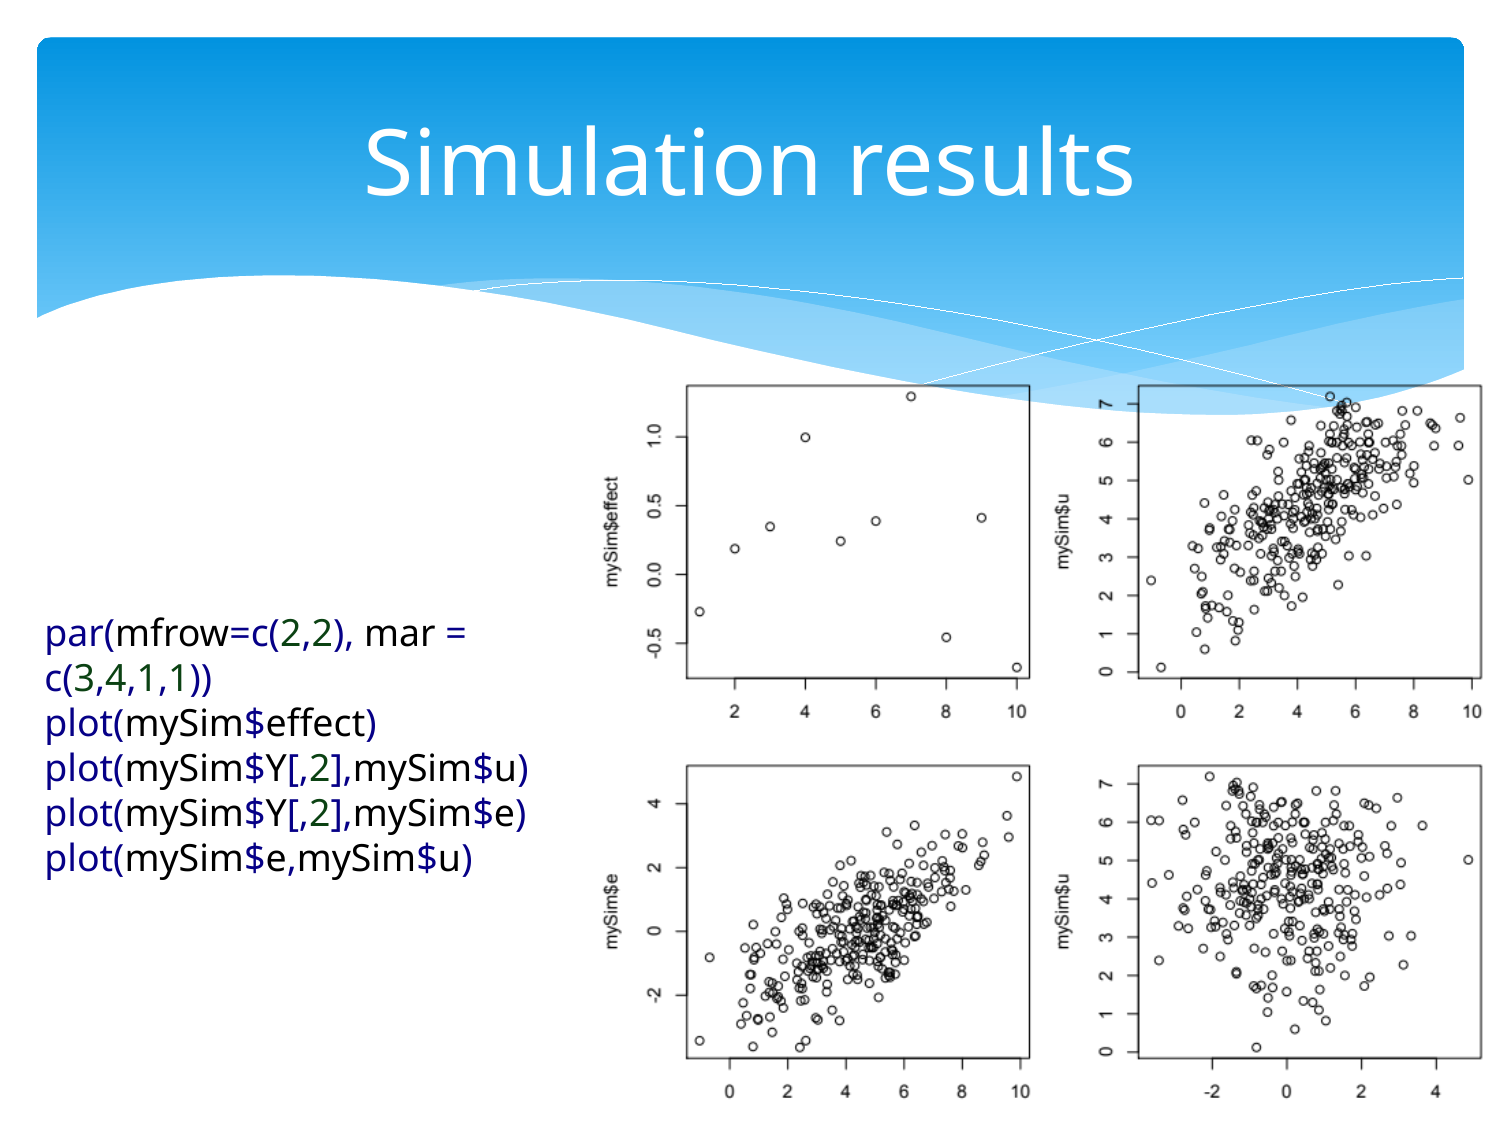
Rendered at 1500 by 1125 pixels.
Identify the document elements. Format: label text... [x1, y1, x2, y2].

text_box par(mfrow=c(2,2), mar = c(3,4,1,1)) plot(mySim$effect) plot(mySim$Y[,2],mySim$u) plot(mySim$Y[,2],mySim$e) plot(mySim$e,mySim$u) [29, 601, 593, 887]
picture [599, 364, 1500, 1122]
title Simulation results [75, 55, 1425, 261]
